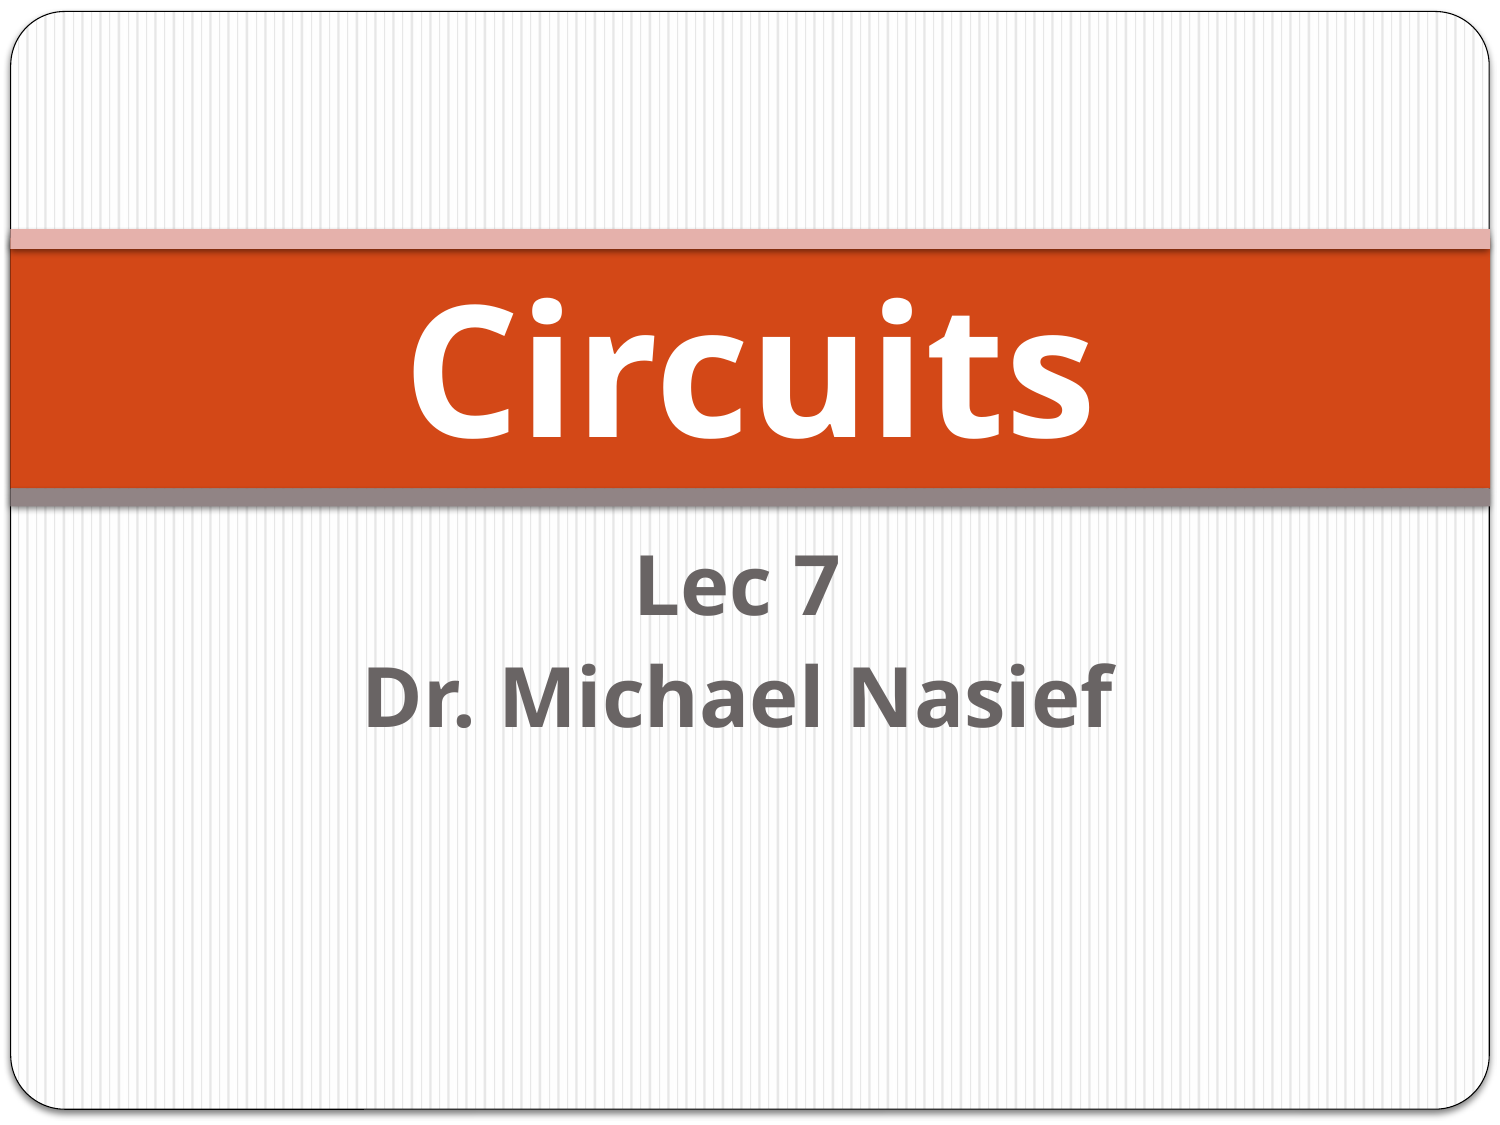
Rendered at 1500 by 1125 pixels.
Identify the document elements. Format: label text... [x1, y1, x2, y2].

subtitle Lec 7 Dr. Michael Nasief [212, 525, 1263, 788]
title Circuits [75, 247, 1425, 489]
